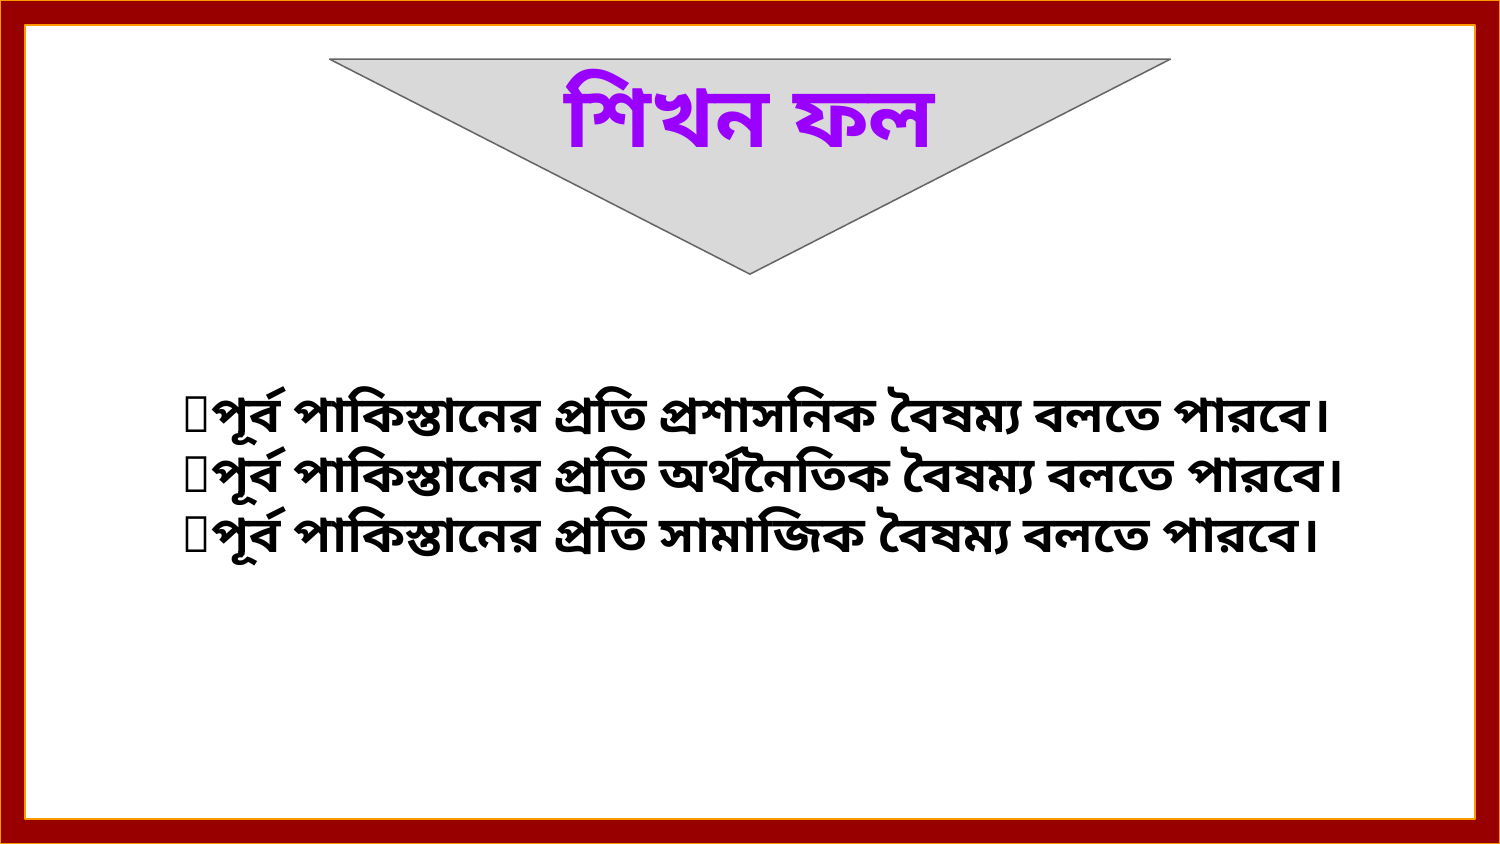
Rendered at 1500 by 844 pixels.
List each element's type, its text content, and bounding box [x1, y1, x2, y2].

text_box শিখন ফল [329, 59, 1171, 275]
text_box [0, 0, 1500, 844]
text_box 🌺পূর্ব পাকিস্তানের প্রতি প্রশাসনিক বৈষম্য বলতে পারবে। 🌺পূর্ব পাকিস্তানের প্রতি অর্থনৈতিক বৈষম্য বলতে পারবে। 🌺পূর্ব পাকিস্তানের প্রতি সামাজিক বৈষম্য বলতে পারবে। [166, 367, 1417, 649]
